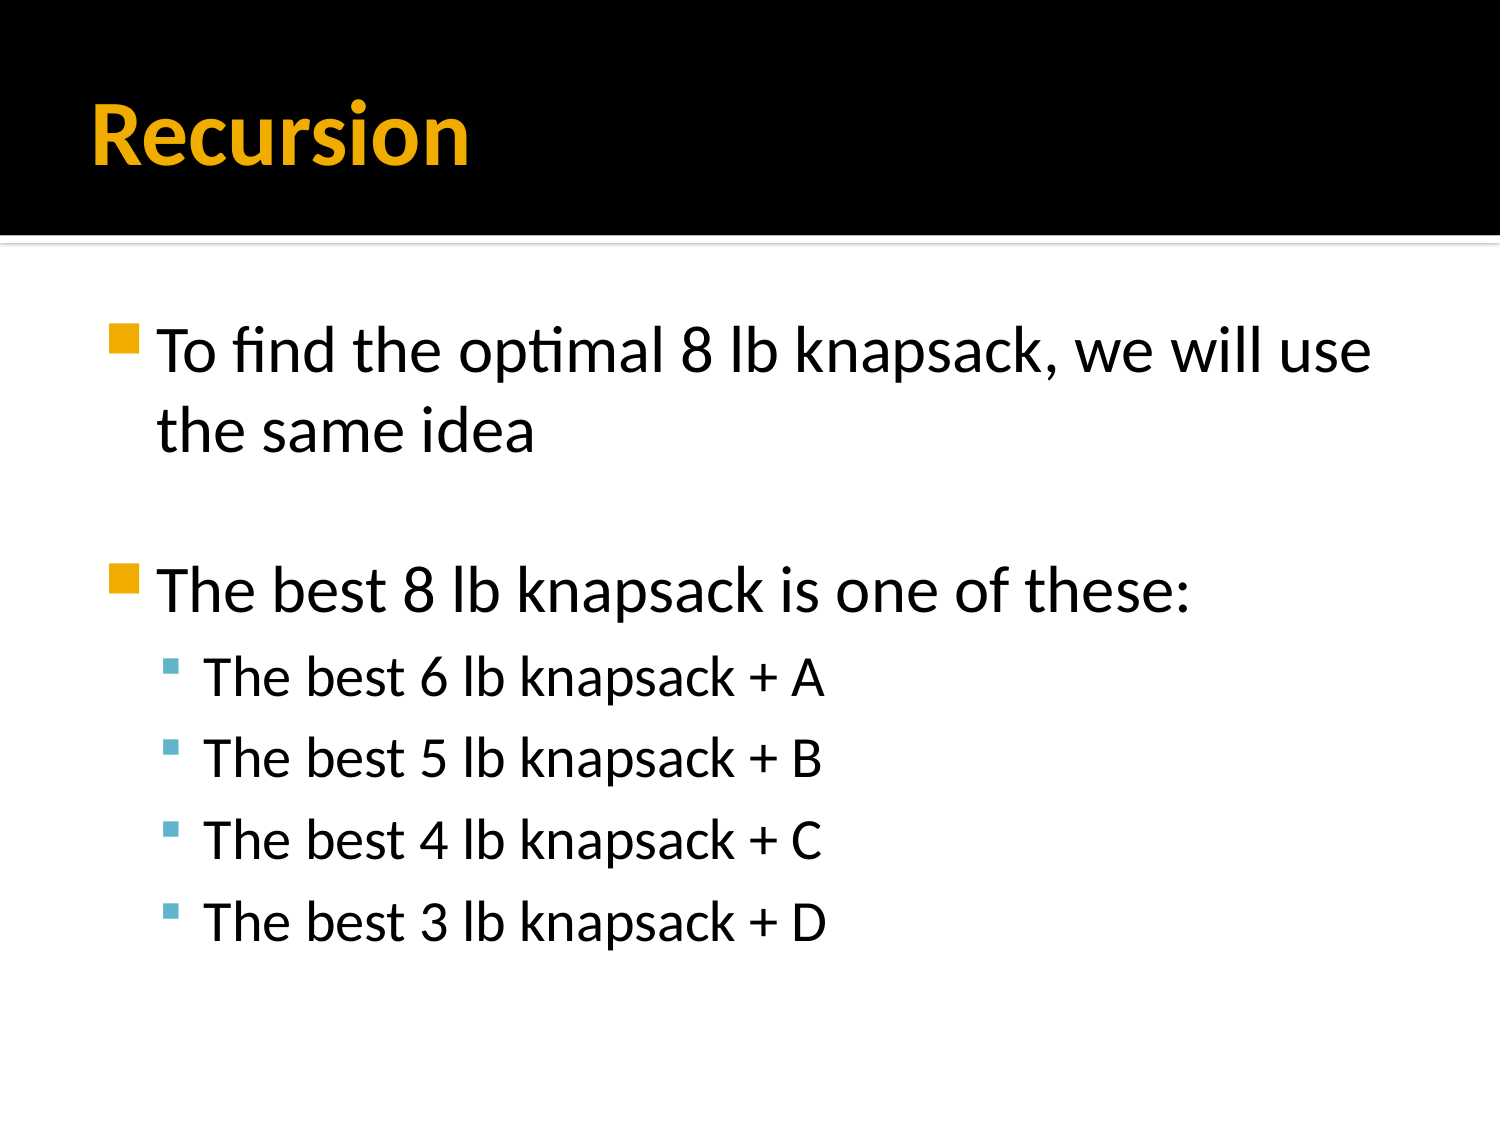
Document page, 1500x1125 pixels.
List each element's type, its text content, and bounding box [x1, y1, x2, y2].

title Recursion [75, 25, 1425, 231]
list To find the optimal 8 lb knapsack, we will use the same idea The best 8 lb knapsack is one of these: The best 6 lb knapsack + A The best 5 lb knapsack + B The best 4 lb knapsack + C The best 3 lb knapsack + D [75, 291, 1425, 1050]
